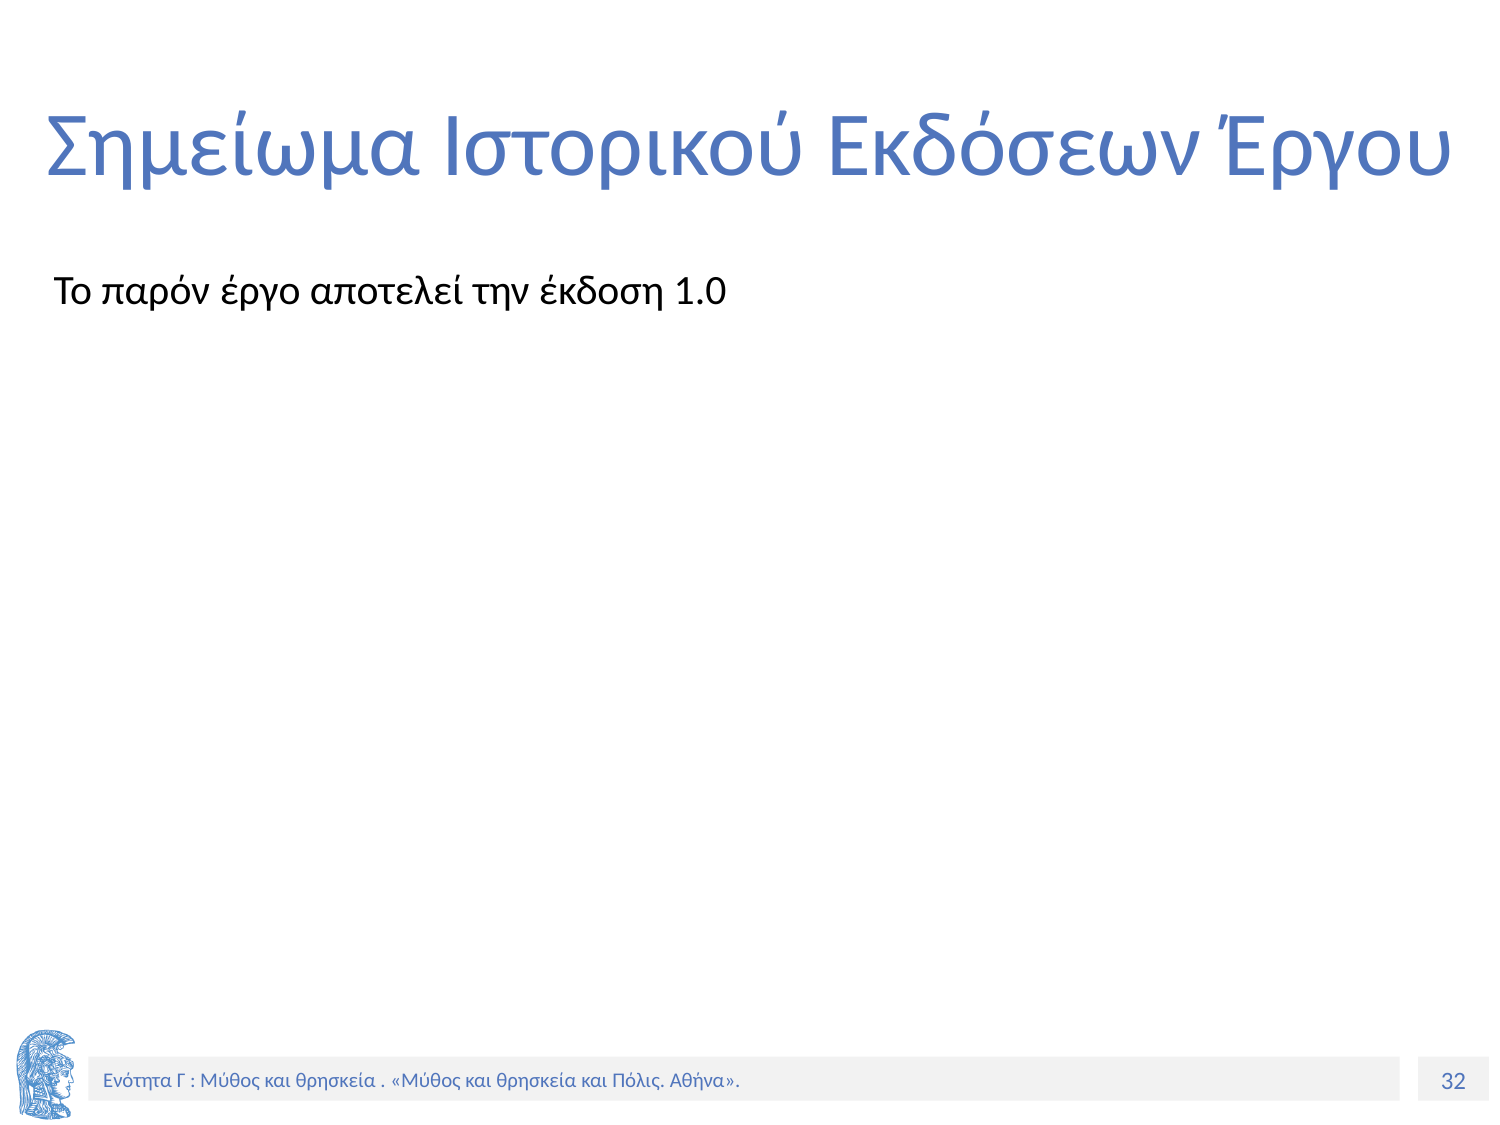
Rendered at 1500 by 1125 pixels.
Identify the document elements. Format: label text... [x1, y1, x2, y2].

list Το παρόν έργο αποτελεί την έκδοση 1.0 [38, 255, 1447, 998]
title Σημείωμα Ιστορικού Εκδόσεων Έργου [0, 45, 1500, 233]
picture [9, 1026, 81, 1120]
